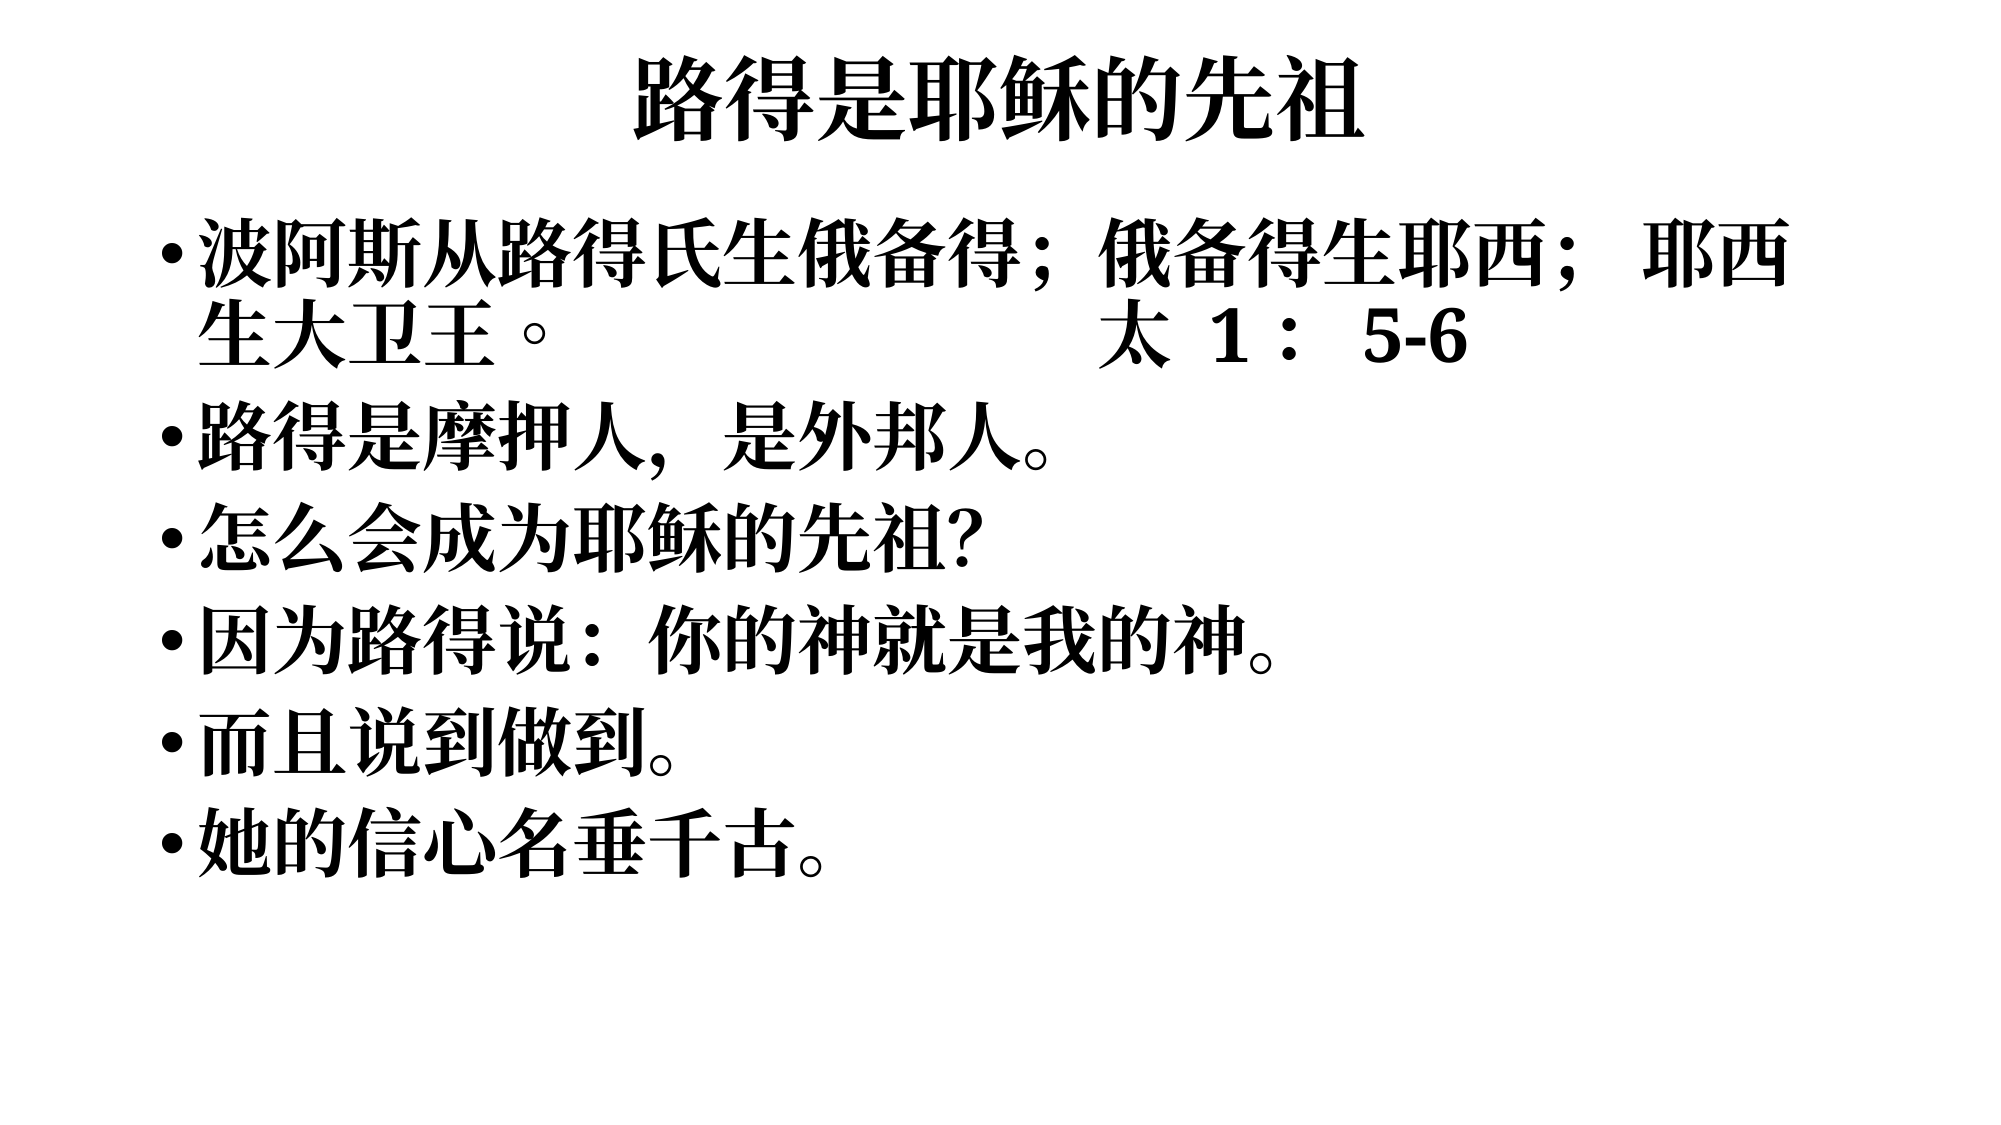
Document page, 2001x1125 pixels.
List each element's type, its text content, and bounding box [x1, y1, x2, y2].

list 波阿斯从路得氏生俄备得；俄备得生耶西； 耶西生大卫王。 太 1：5-6 路得是摩押人，是外邦人。 怎么会成为耶稣的先祖？ 因为路得说：你的神就是我的神。 而且说到做到。 她的信心名垂千古。 [145, 209, 1838, 1014]
title 路得是耶稣的先祖 [353, 23, 1647, 186]
